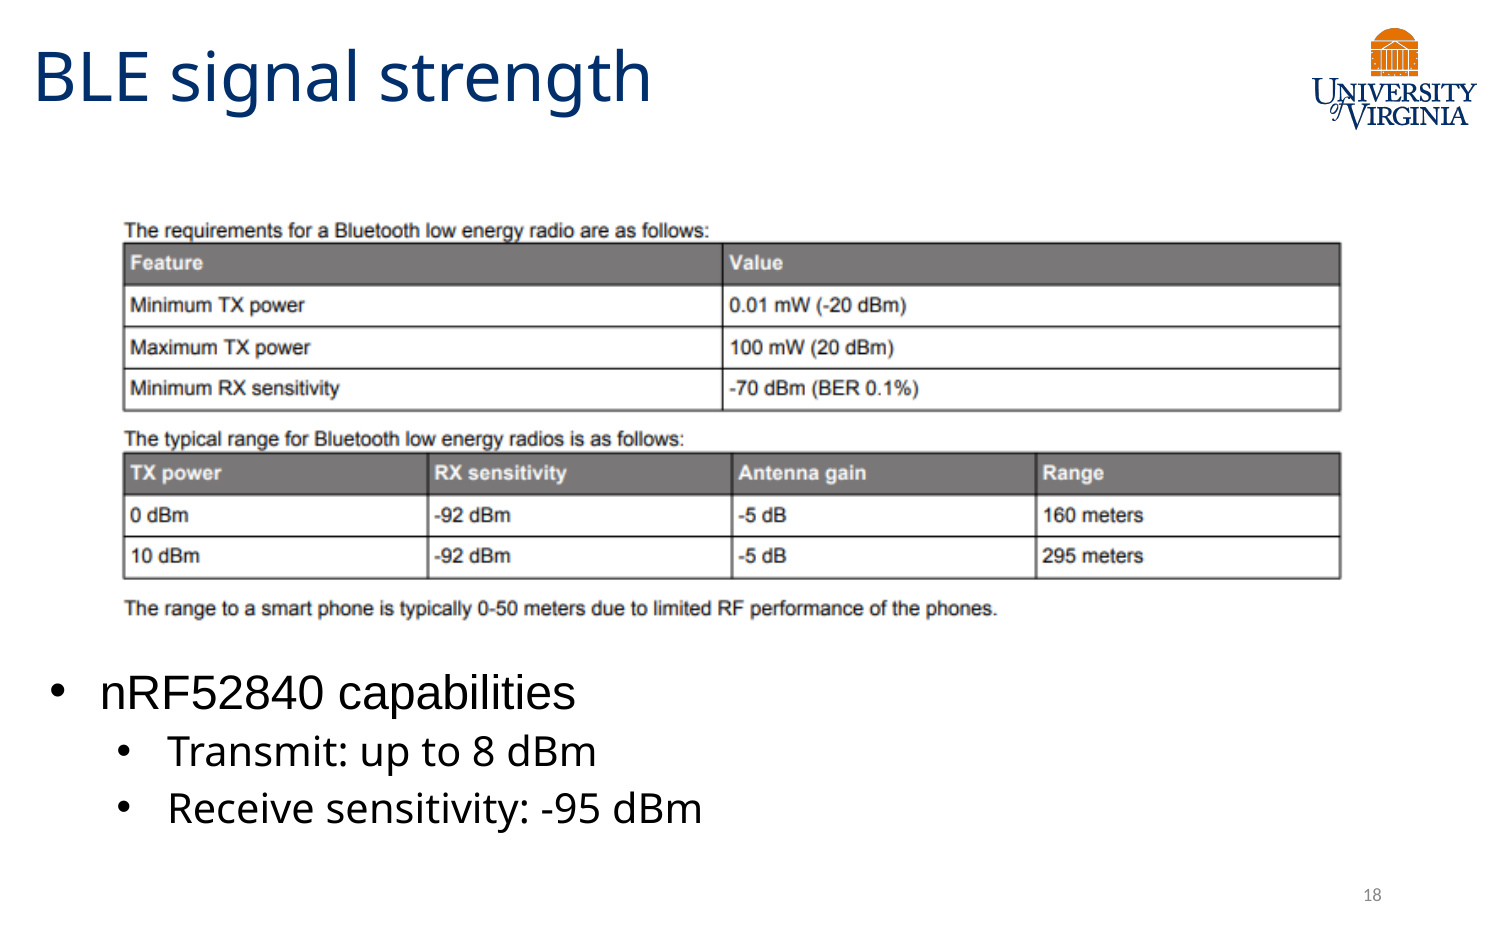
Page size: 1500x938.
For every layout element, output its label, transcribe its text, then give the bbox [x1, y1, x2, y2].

picture [108, 209, 1377, 641]
picture [1312, 28, 1477, 130]
title BLE signal strength [17, 14, 1297, 145]
slide_number 18 [1059, 868, 1397, 919]
list nRF52840 capabilities Transmit: up to 8 dBm Receive sensitivity: -95 dBm [17, 157, 1483, 845]
